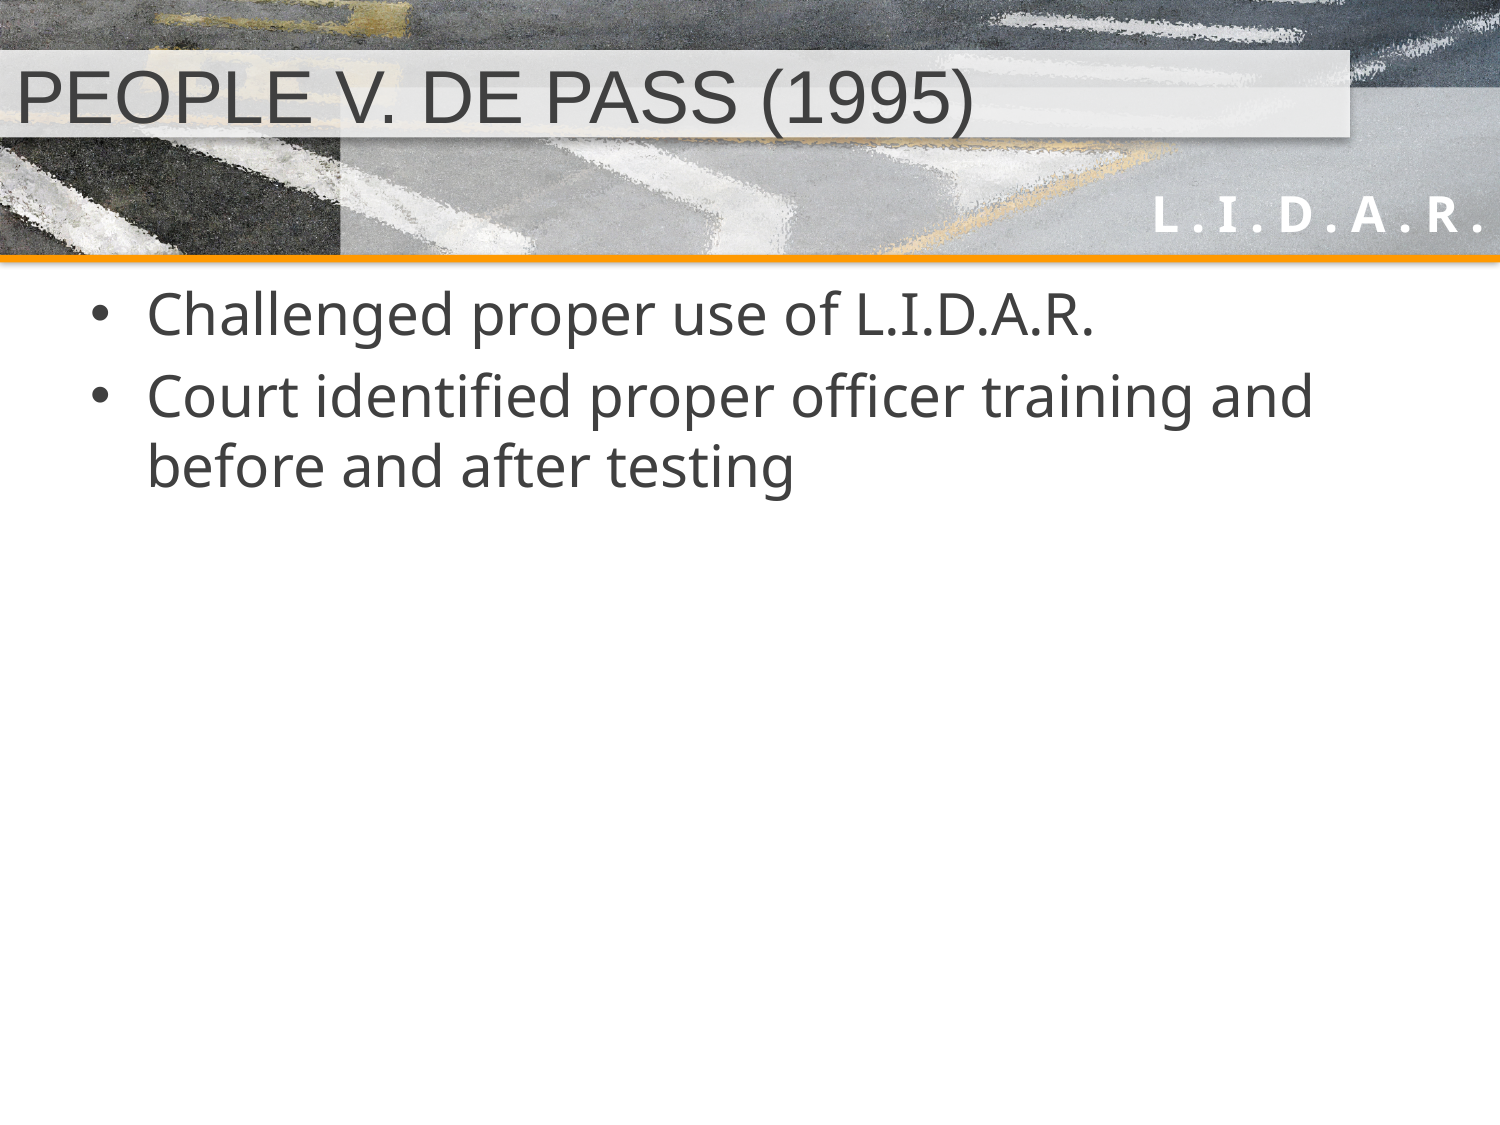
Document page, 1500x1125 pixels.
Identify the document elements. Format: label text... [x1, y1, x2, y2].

list Challenged proper use of L.I.D.A.R. Court identified proper officer training and before and after testing [75, 270, 1425, 1013]
title PEOPLE V. DE PASS (1995) [0, 50, 1350, 138]
picture [0, 0, 1500, 87]
picture [0, 138, 340, 254]
